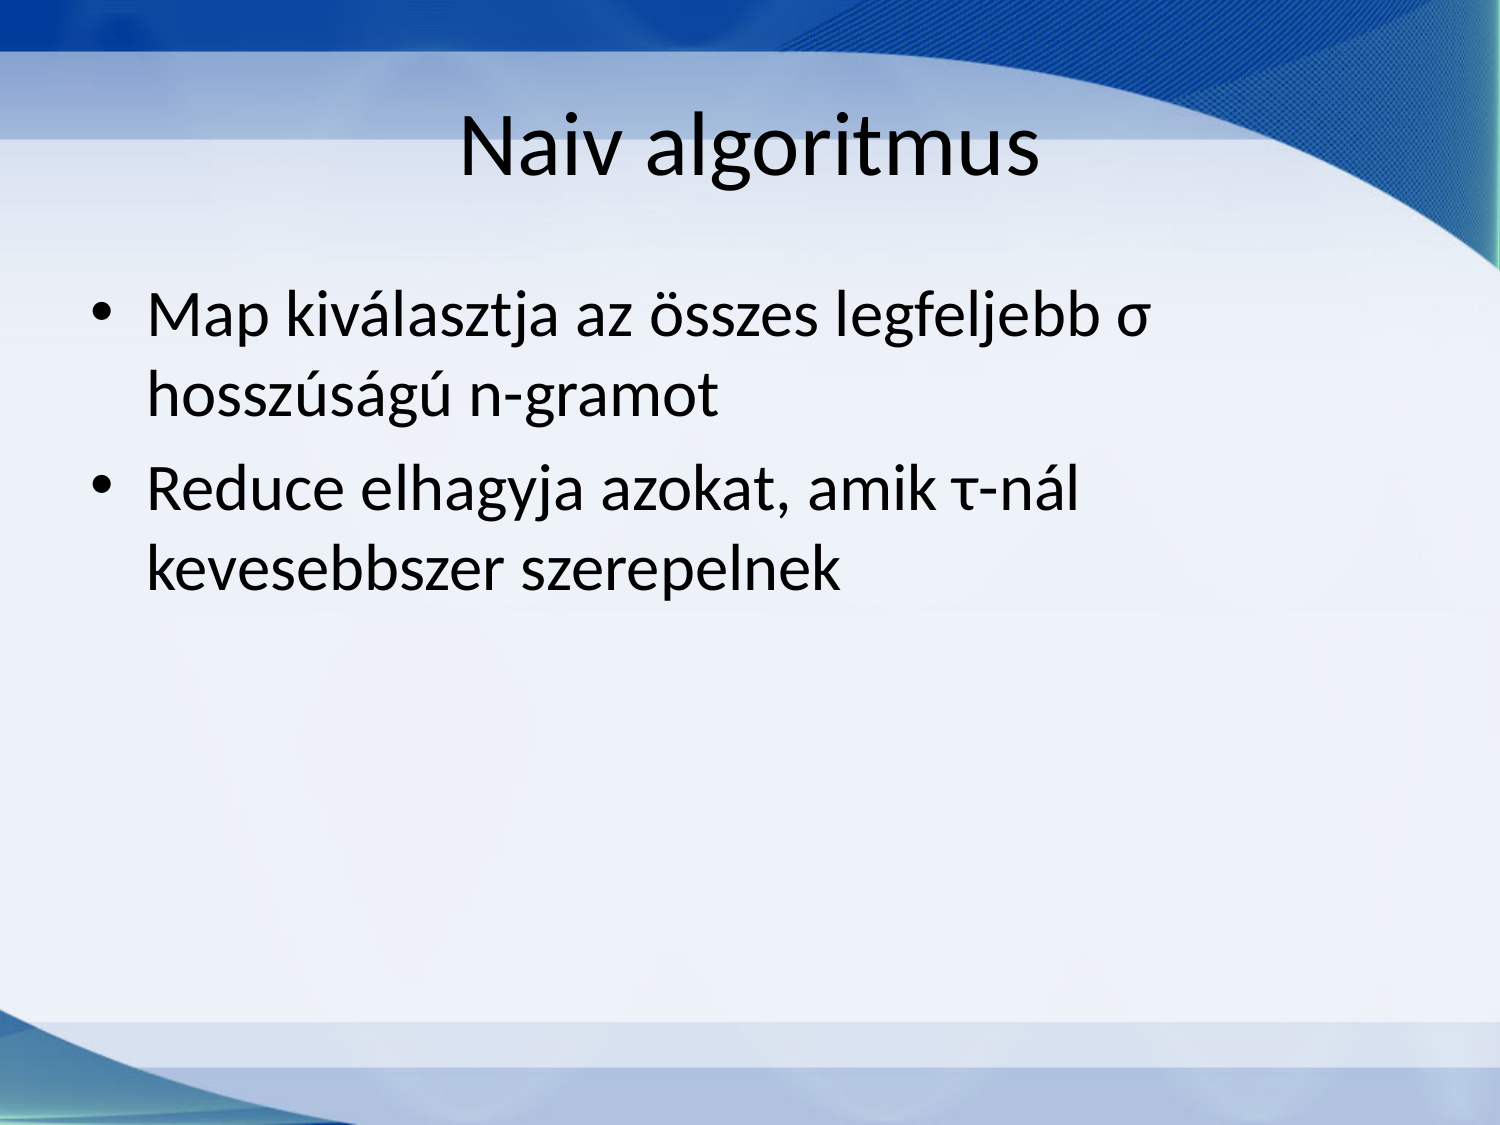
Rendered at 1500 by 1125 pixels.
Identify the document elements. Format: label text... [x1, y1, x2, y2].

list Map kiválasztja az összes legfeljebb σ hosszúságú n-gramot Reduce elhagyja azokat, amik τ-nál kevesebbszer szerepelnek [75, 262, 1425, 1005]
picture [0, 0, 1500, 1125]
title Naiv algoritmus [75, 45, 1425, 233]
